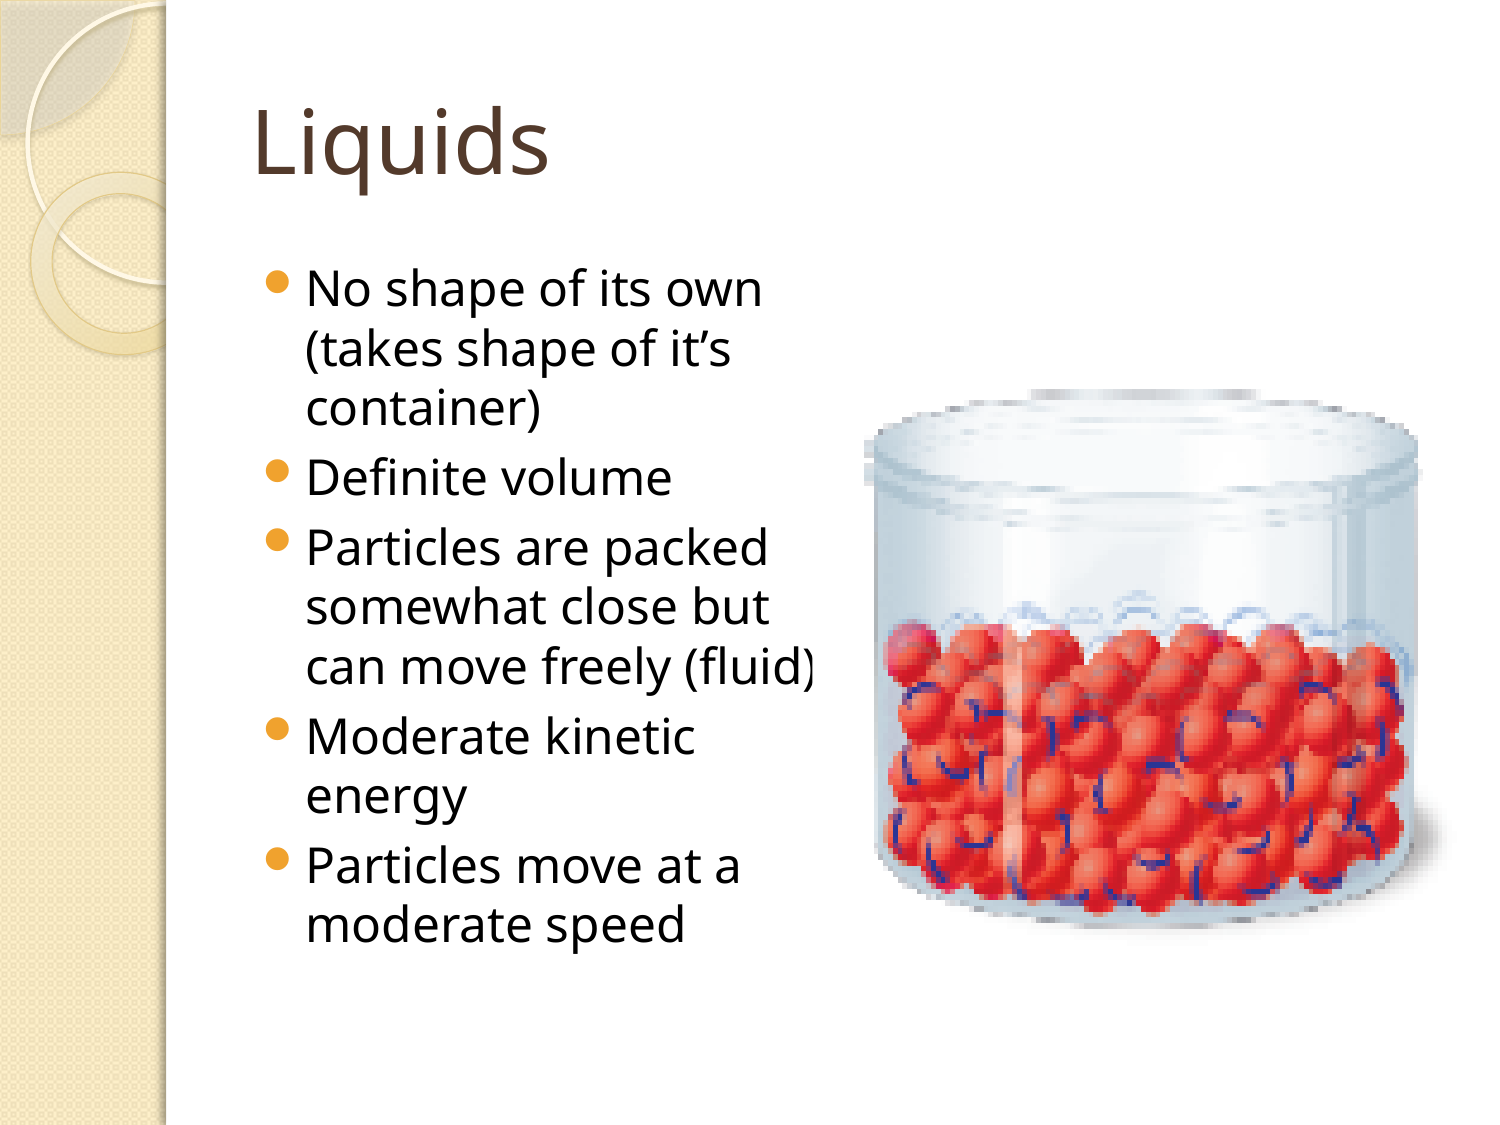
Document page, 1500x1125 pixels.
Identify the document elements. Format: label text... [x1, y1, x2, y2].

title Liquids [235, 45, 1466, 233]
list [812, 349, 1500, 976]
list No shape of its own (takes shape of it’s container) Definite volume Particles are packed somewhat close but can move freely (fluid) Moderate kinetic energy Particles move at a moderate speed [235, 249, 836, 1015]
